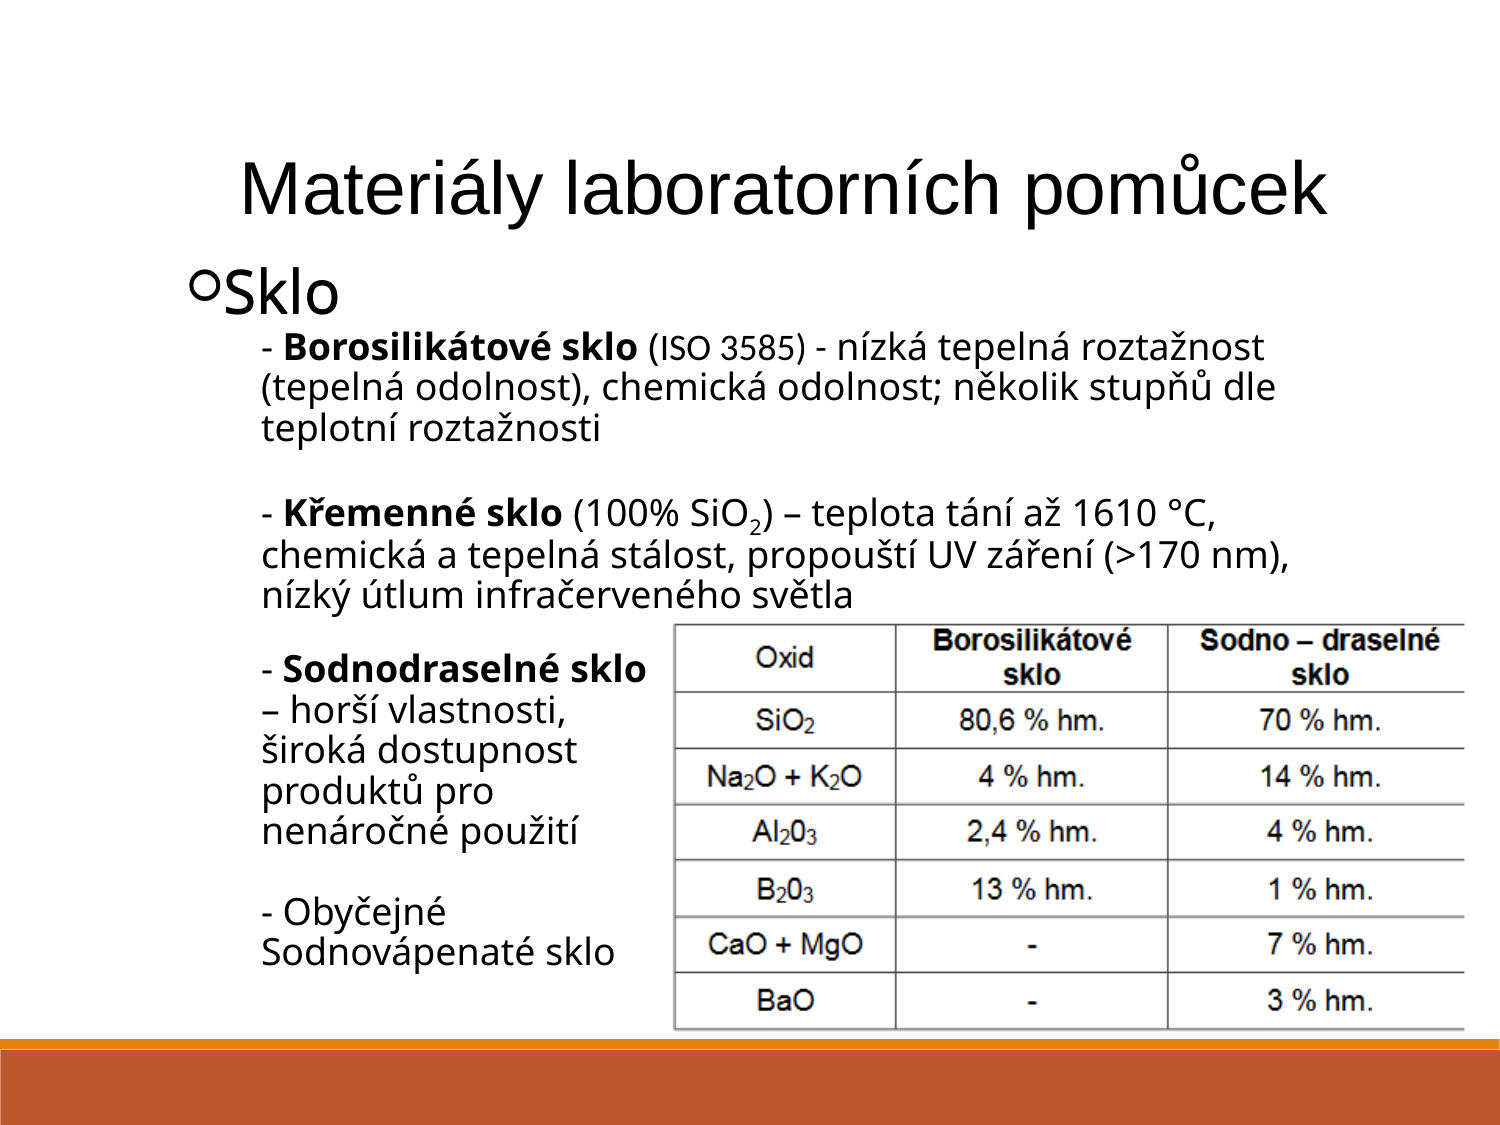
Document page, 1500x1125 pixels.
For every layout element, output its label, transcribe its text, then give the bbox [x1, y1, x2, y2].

text_box Sklo - Sodnodraselné sklo – horší vlastnosti, široká dostupnost produktů pro nenáročné použití - Obyčejné Sodnovápenaté sklo [171, 254, 668, 930]
text_box Materiály laboratorních pomůcek [224, 49, 1425, 237]
text_box Sklo - Borosilikátové sklo (ISO 3585) - nízká tepelná roztažnost (tepelná odolnost), chemická odolnost; několik stupňů dle teplotní roztažnosti - Křemenné sklo (100% SiO2) – teplota tání až 1610 °C, chemická a tepelná stálost, propouští UV záření (>170 nm), nízký útlum infračerveného světla [668, 255, 1374, 619]
picture [666, 621, 1465, 1033]
